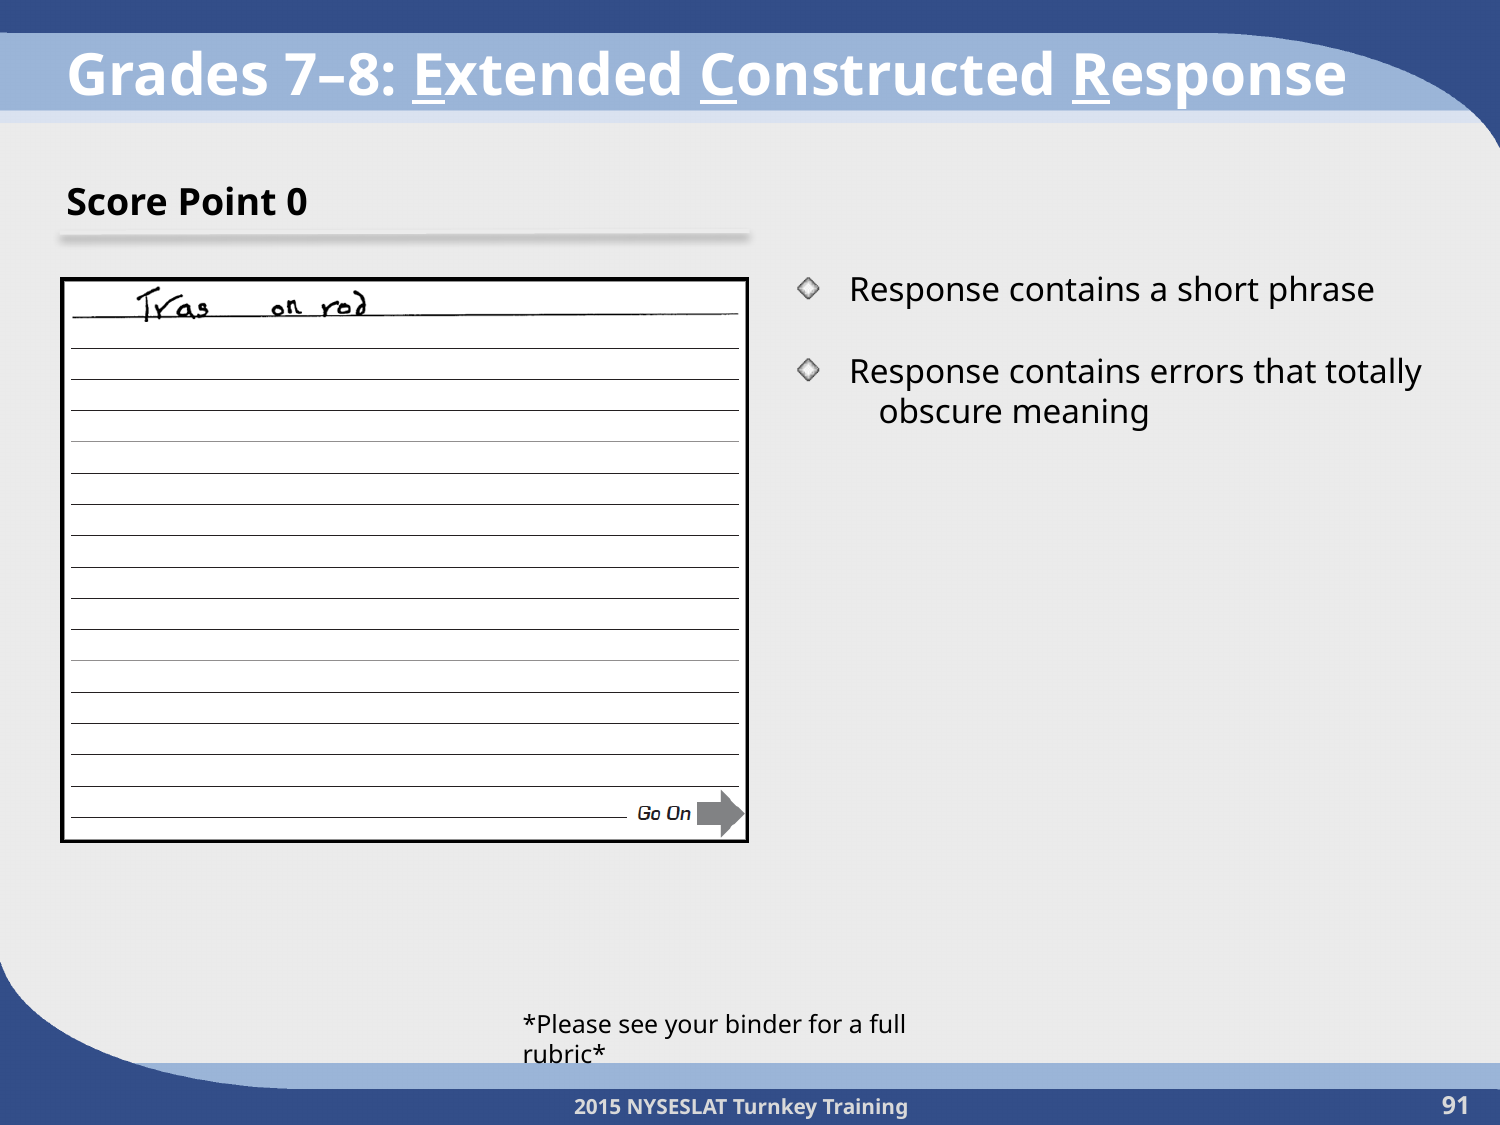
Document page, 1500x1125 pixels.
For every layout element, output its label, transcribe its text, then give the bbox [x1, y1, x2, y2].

title Grades 7–8: Extended Constructed Response [51, 40, 1441, 104]
picture [0, 0, 1500, 1125]
text_box Response contains a short phrase Response contains errors that totally obscure meaning [781, 260, 1476, 438]
text_box Score Point 0 [51, 170, 335, 230]
text_box *Please see your binder for a full rubric* [507, 1001, 991, 1077]
slide_number 91 [1414, 1084, 1498, 1125]
